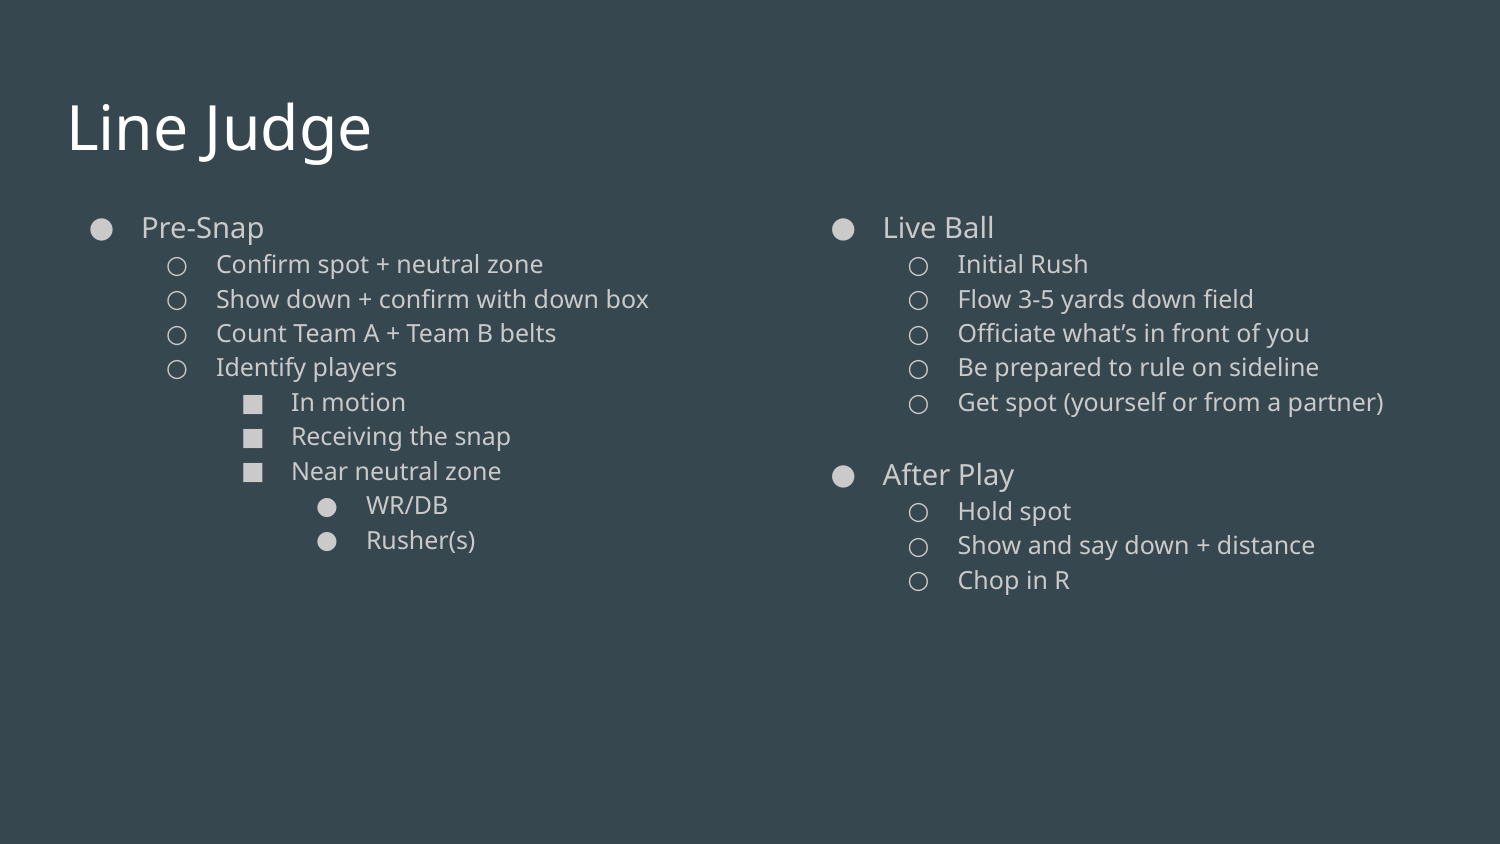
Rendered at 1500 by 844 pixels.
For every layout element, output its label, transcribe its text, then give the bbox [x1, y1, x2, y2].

list Live Ball Initial Rush Flow 3-5 yards down field Officiate what’s in front of you Be prepared to rule on sideline Get spot (yourself or from a partner) After Play Hold spot Show and say down + distance Chop in R [792, 189, 1449, 750]
title Line Judge [51, 72, 1449, 167]
list Pre-Snap Confirm spot + neutral zone Show down + confirm with down box Count Team A + Team B belts Identify players In motion Receiving the snap Near neutral zone WR/DB Rusher(s) [51, 189, 708, 750]
